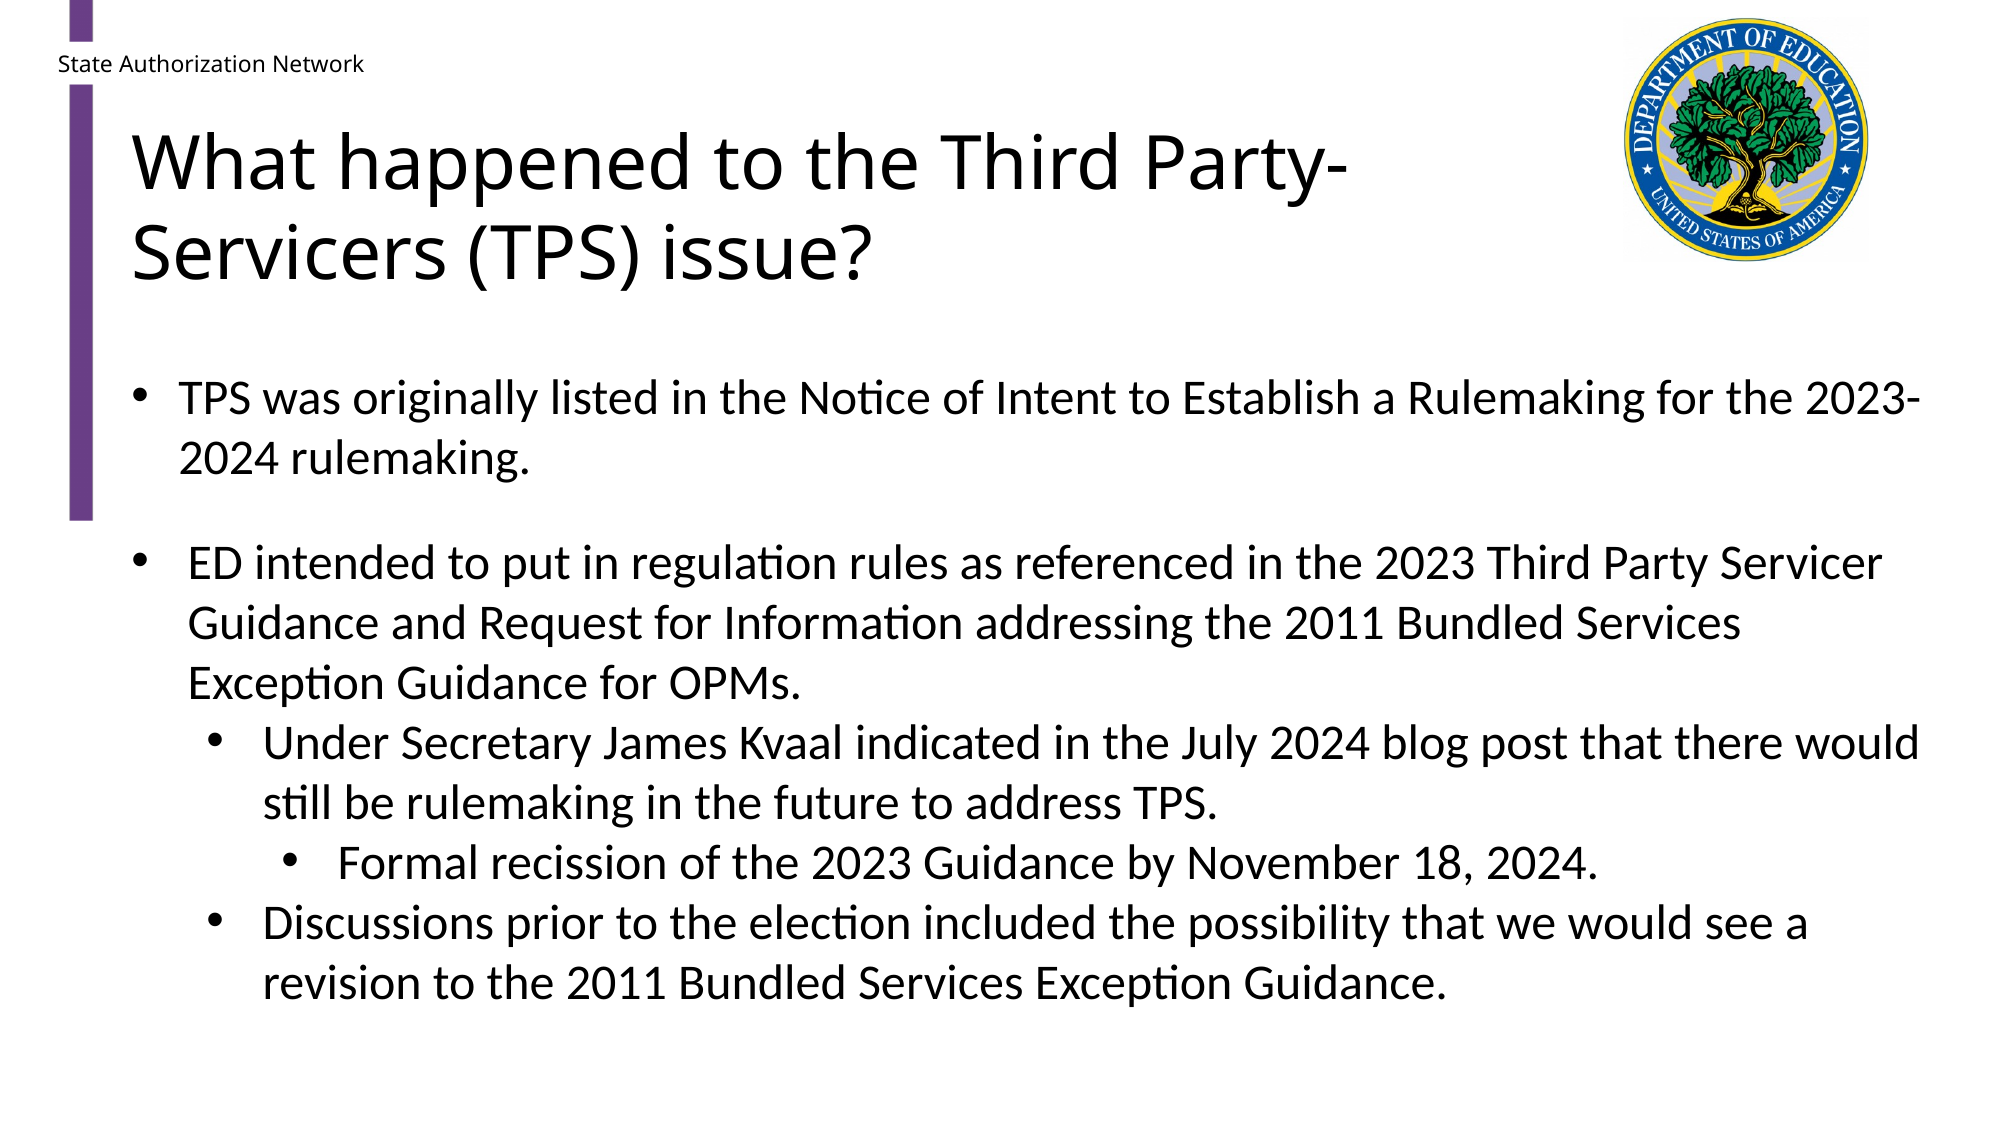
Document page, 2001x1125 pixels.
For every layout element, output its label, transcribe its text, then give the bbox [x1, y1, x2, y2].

picture [1623, 16, 1869, 262]
text_box TPS was originally listed in the Notice of Intent to Establish a Rulemaking for the 2023-2024 rulemaking. ED intended to put in regulation rules as referenced in the 2023 Third Party Servicer Guidance and Request for Information addressing the 2011 Bundled Services Exception Guidance for OPMs. Under Secretary James Kvaal indicated in the July 2024 blog post that there would still be rulemaking in the future to address TPS. Formal recission of the 2023 Guidance by November 18, 2024. Discussions prior to the election included the possibility that we would see a revision to the 2011 Bundled Services Exception Guidance. [116, 356, 1945, 1122]
picture [41, 0, 125, 41]
text_box State Authorization Network [43, 41, 613, 85]
picture [0, 85, 301, 520]
title What happened to the Third Party-Servicers (TPS) issue? [116, 107, 1597, 311]
